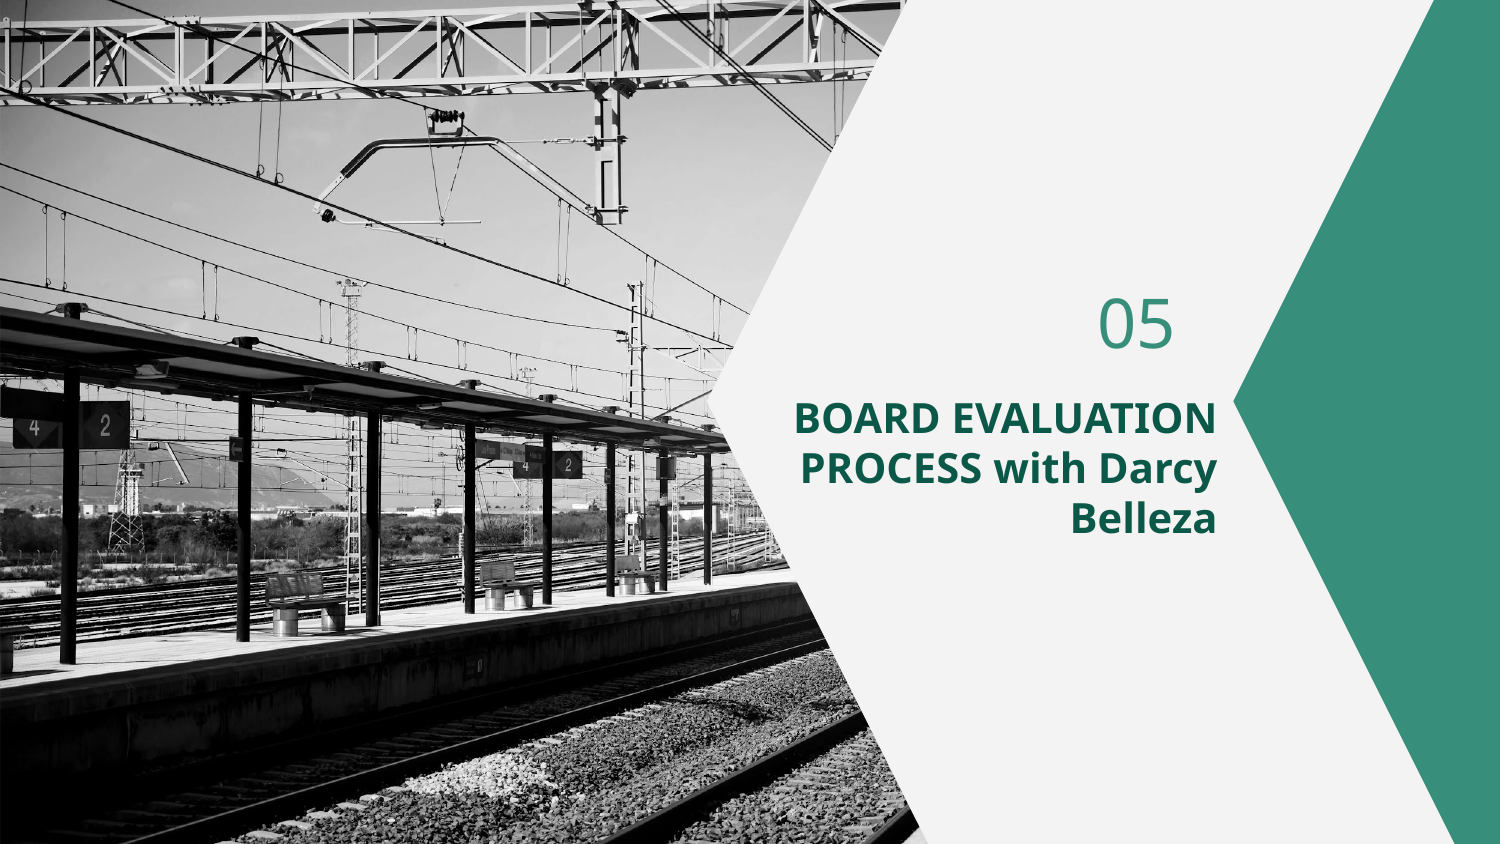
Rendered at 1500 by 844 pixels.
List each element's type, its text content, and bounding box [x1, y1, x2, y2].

title 05 [906, 271, 1191, 377]
title BOARD EVALUATION PROCESS with Darcy Belleza [694, 377, 1233, 578]
picture [0, 0, 927, 844]
